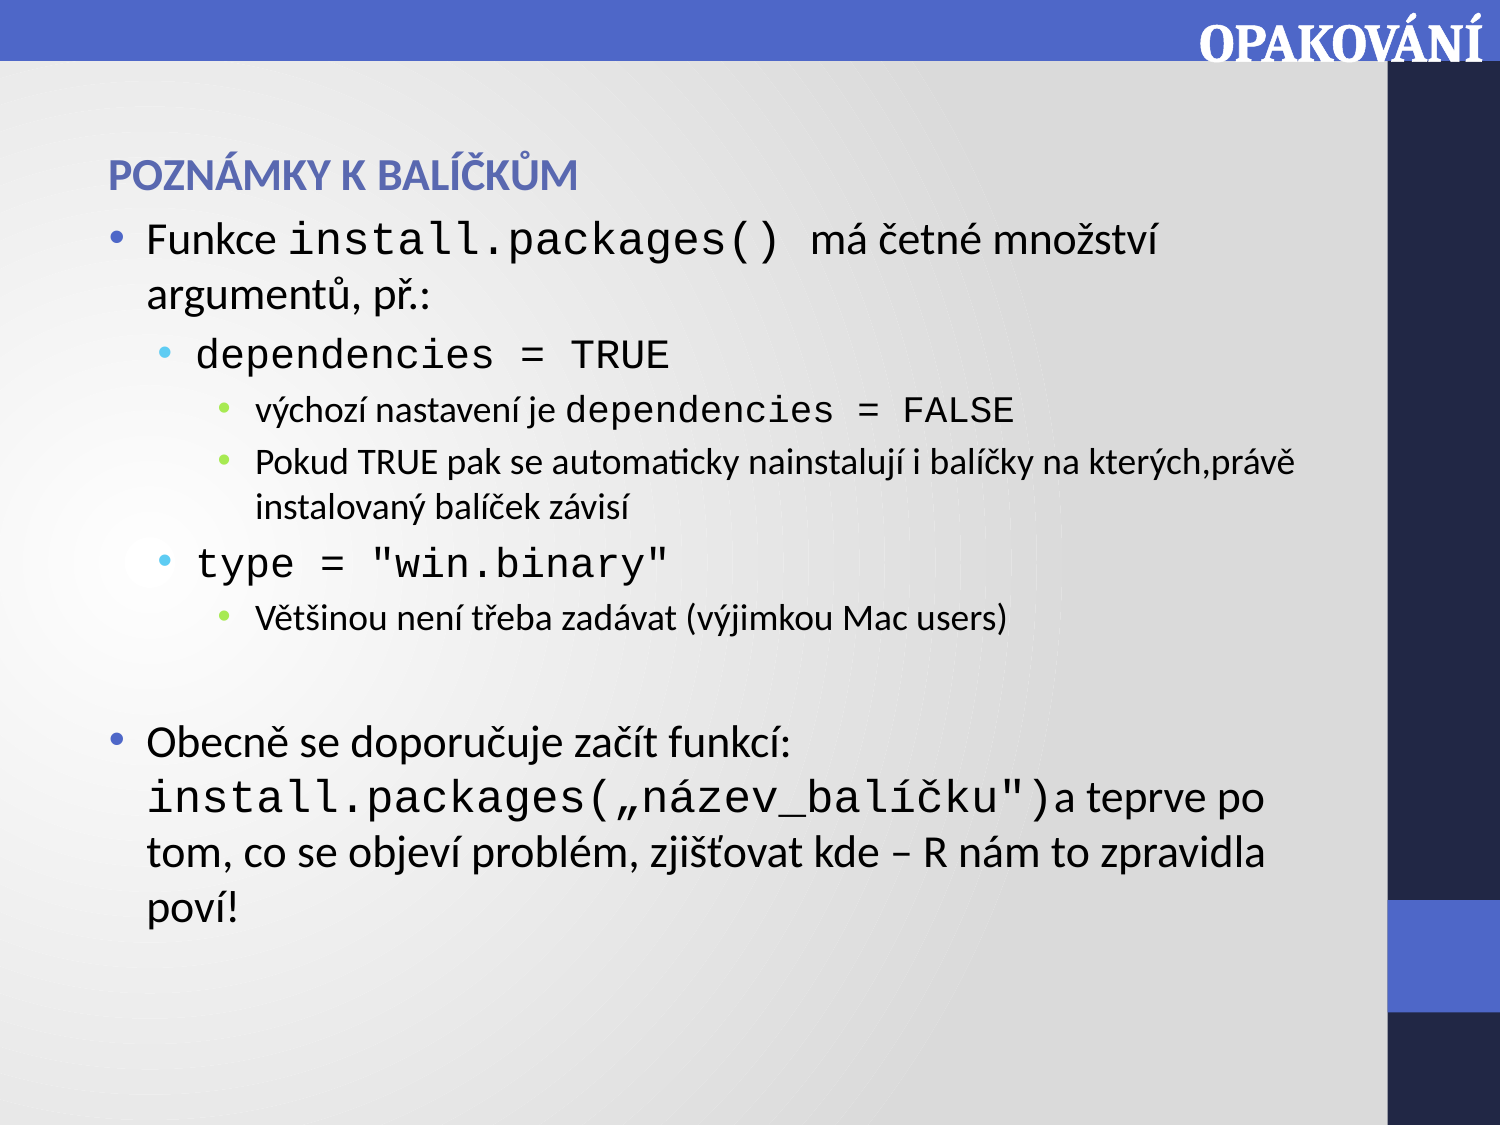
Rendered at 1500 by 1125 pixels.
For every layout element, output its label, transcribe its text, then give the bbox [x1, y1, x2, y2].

list POZNÁMKY K BALÍČKŮM Funkce install.packages() má četné množství argumentů, př.: dependencies = TRUE výchozí nastavení je dependencies = FALSE Pokud TRUE pak se automaticky nainstalují i balíčky na kterých,právě instalovaný balíček závisí type = "win.binary" Většinou není třeba zadávat (výjimkou Mac users) Obecně se doporučuje začít funkcí: install.packages(„název_balíčku")a teprve po tom, co se objeví problém, zjišťovat kde – R nám to zpravidla poví! [75, 137, 1325, 1050]
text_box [0, 0, 1500, 82]
